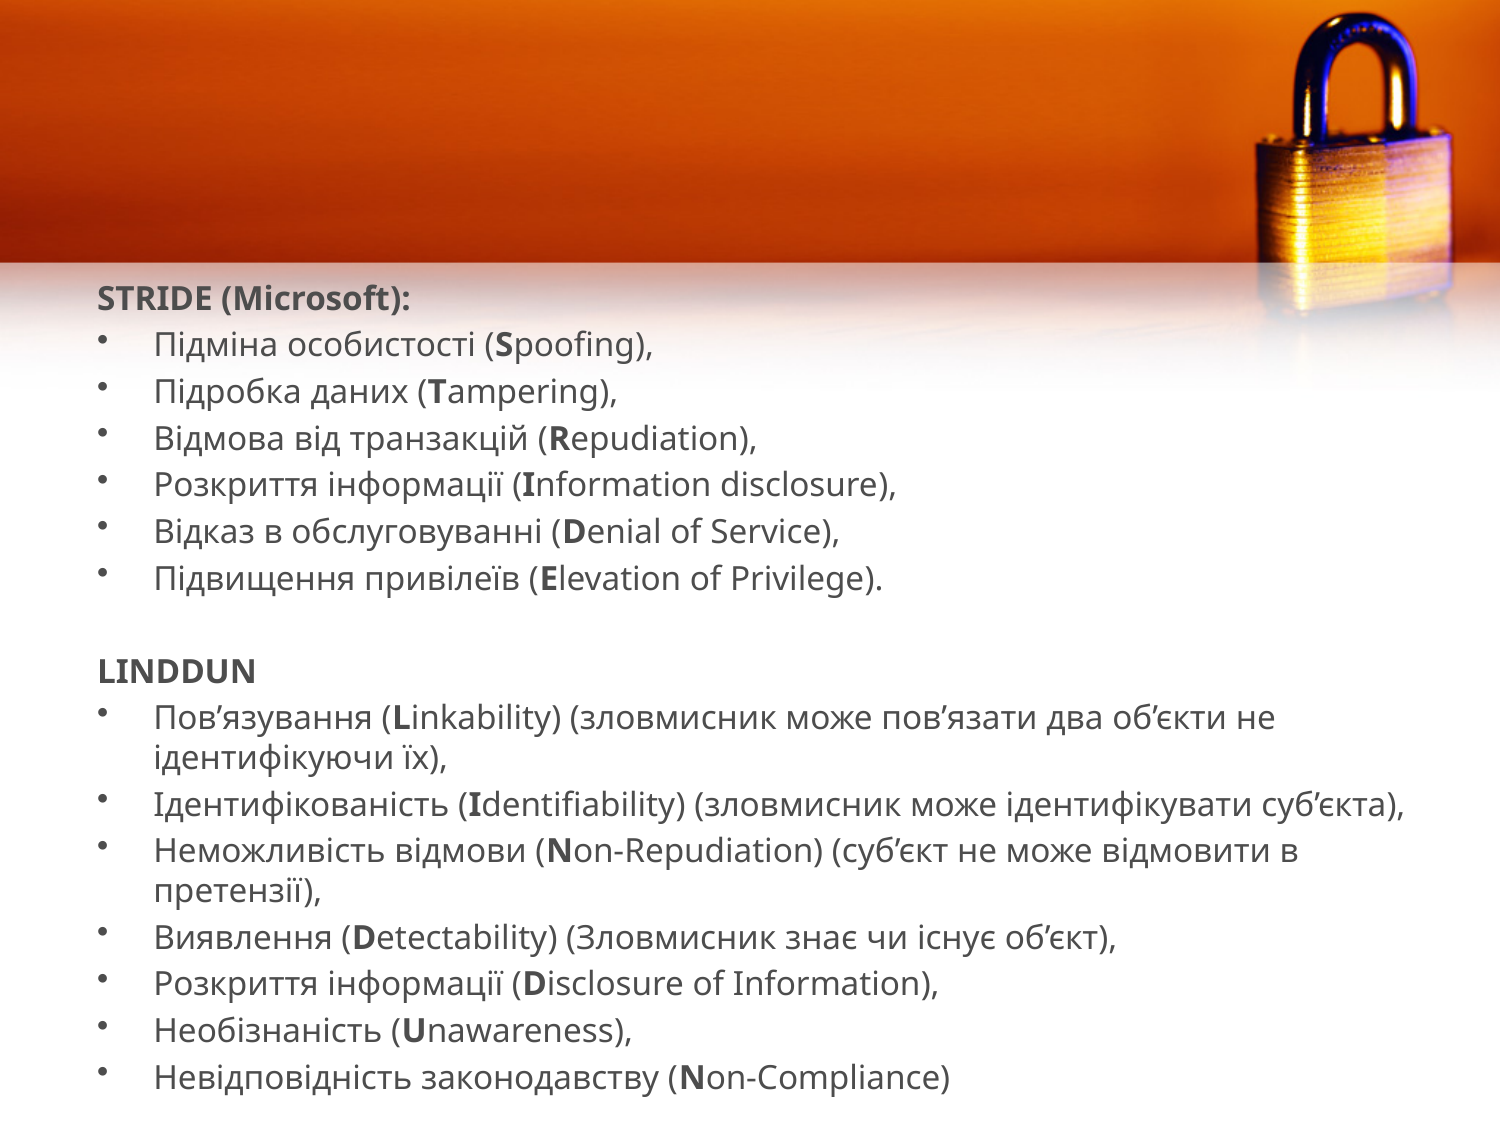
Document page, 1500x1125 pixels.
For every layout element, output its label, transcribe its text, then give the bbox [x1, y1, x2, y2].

list STRIDE (Microsoft): Підміна особистості (Spoofing), Підробка даних (Tampering), Відмова від транзакцій (Repudiation), Розкриття інформації (Information disclosure), Відказ в обслуговуванні (Denial of Service), Підвищення привілеїв (Elevation of Privilege). LINDDUN Пов’язування (Linkability) (зловмисник може пов’язати два об’єкти не ідентифікуючи їх), Ідентифікованість (Identifiability) (зловмисник може ідентифікувати суб’єкта), Неможливість відмови (Non-Repudiation) (суб’єкт не може відмовити в претензії), Виявлення (Detectability) (Зловмисник знає чи існує об’єкт), Розкриття інформації (Disclosure of Information), Необізнаність (Unawareness), Невідповідність законодавству (Non-Compliance) [81, 269, 1466, 1079]
picture [0, 0, 1500, 1125]
